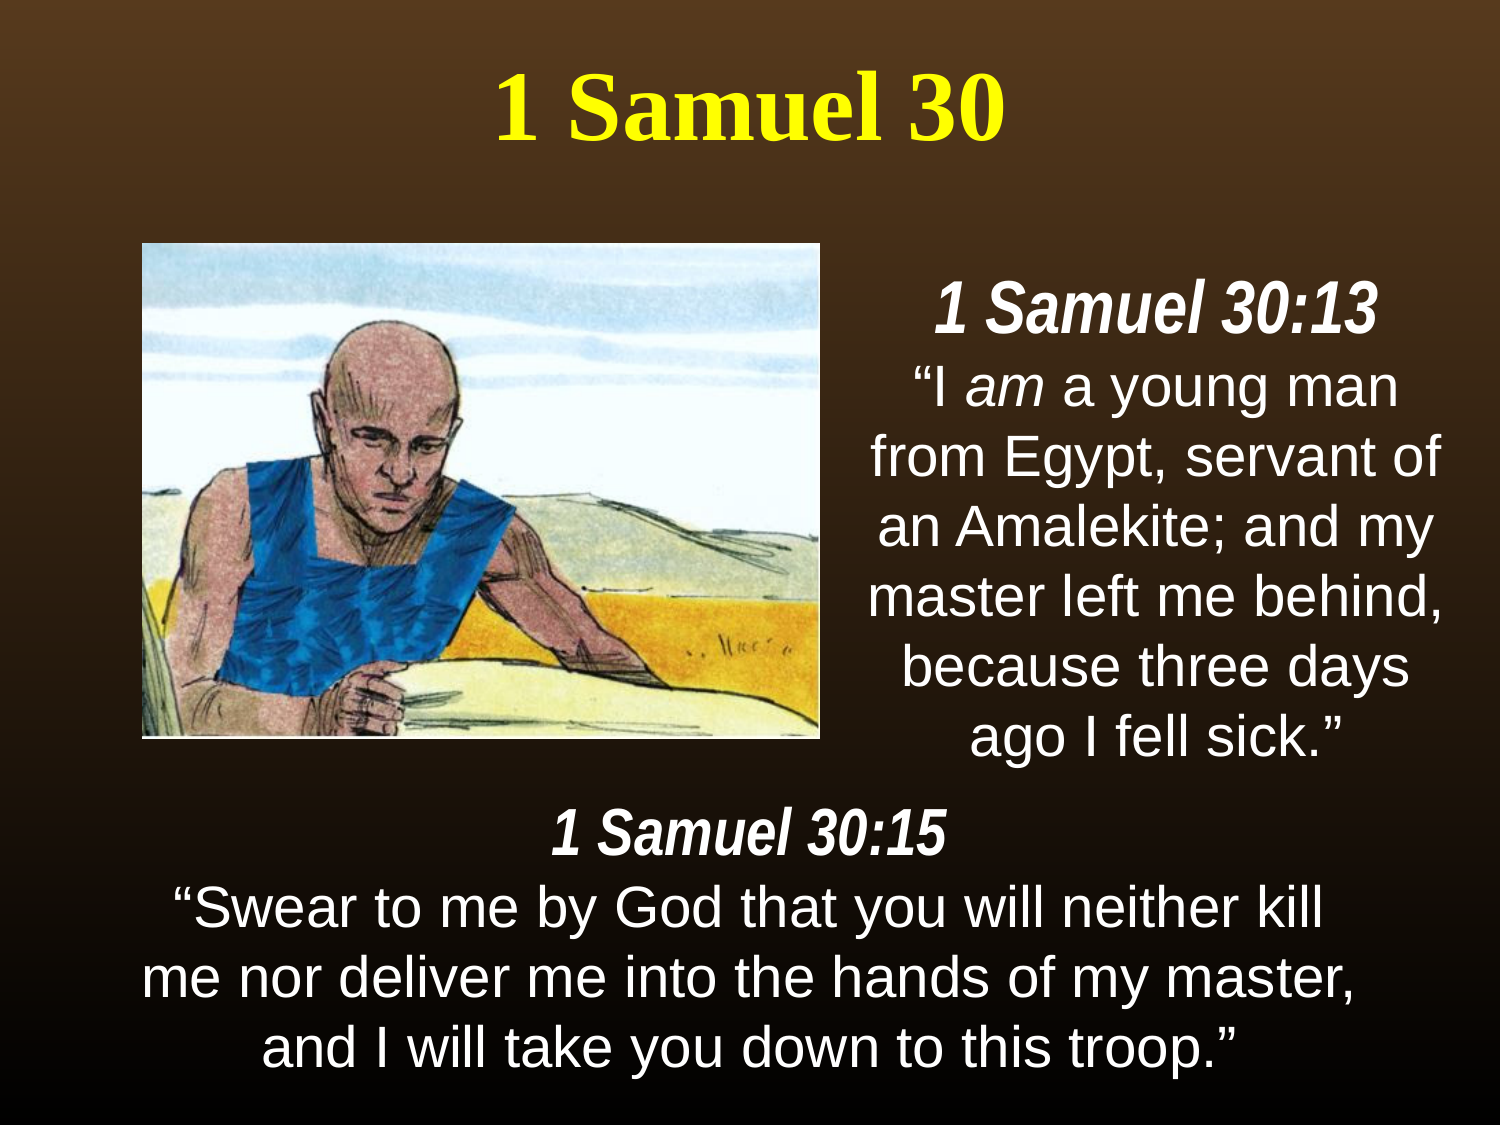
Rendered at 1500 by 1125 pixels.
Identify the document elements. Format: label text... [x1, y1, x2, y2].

text_box 1 Samuel 30:13 “I am a young man from Egypt, servant of an Amalekite; and my master left me behind, because three days ago I fell sick.” [837, 250, 1476, 776]
picture [141, 243, 820, 739]
text_box 1 Samuel 30:15 “Swear to me by God that you will neither kill me nor deliver me into the hands of my master, and I will take you down to this troop.” [112, 781, 1388, 1087]
title 1 Samuel 30 [0, 0, 1500, 200]
